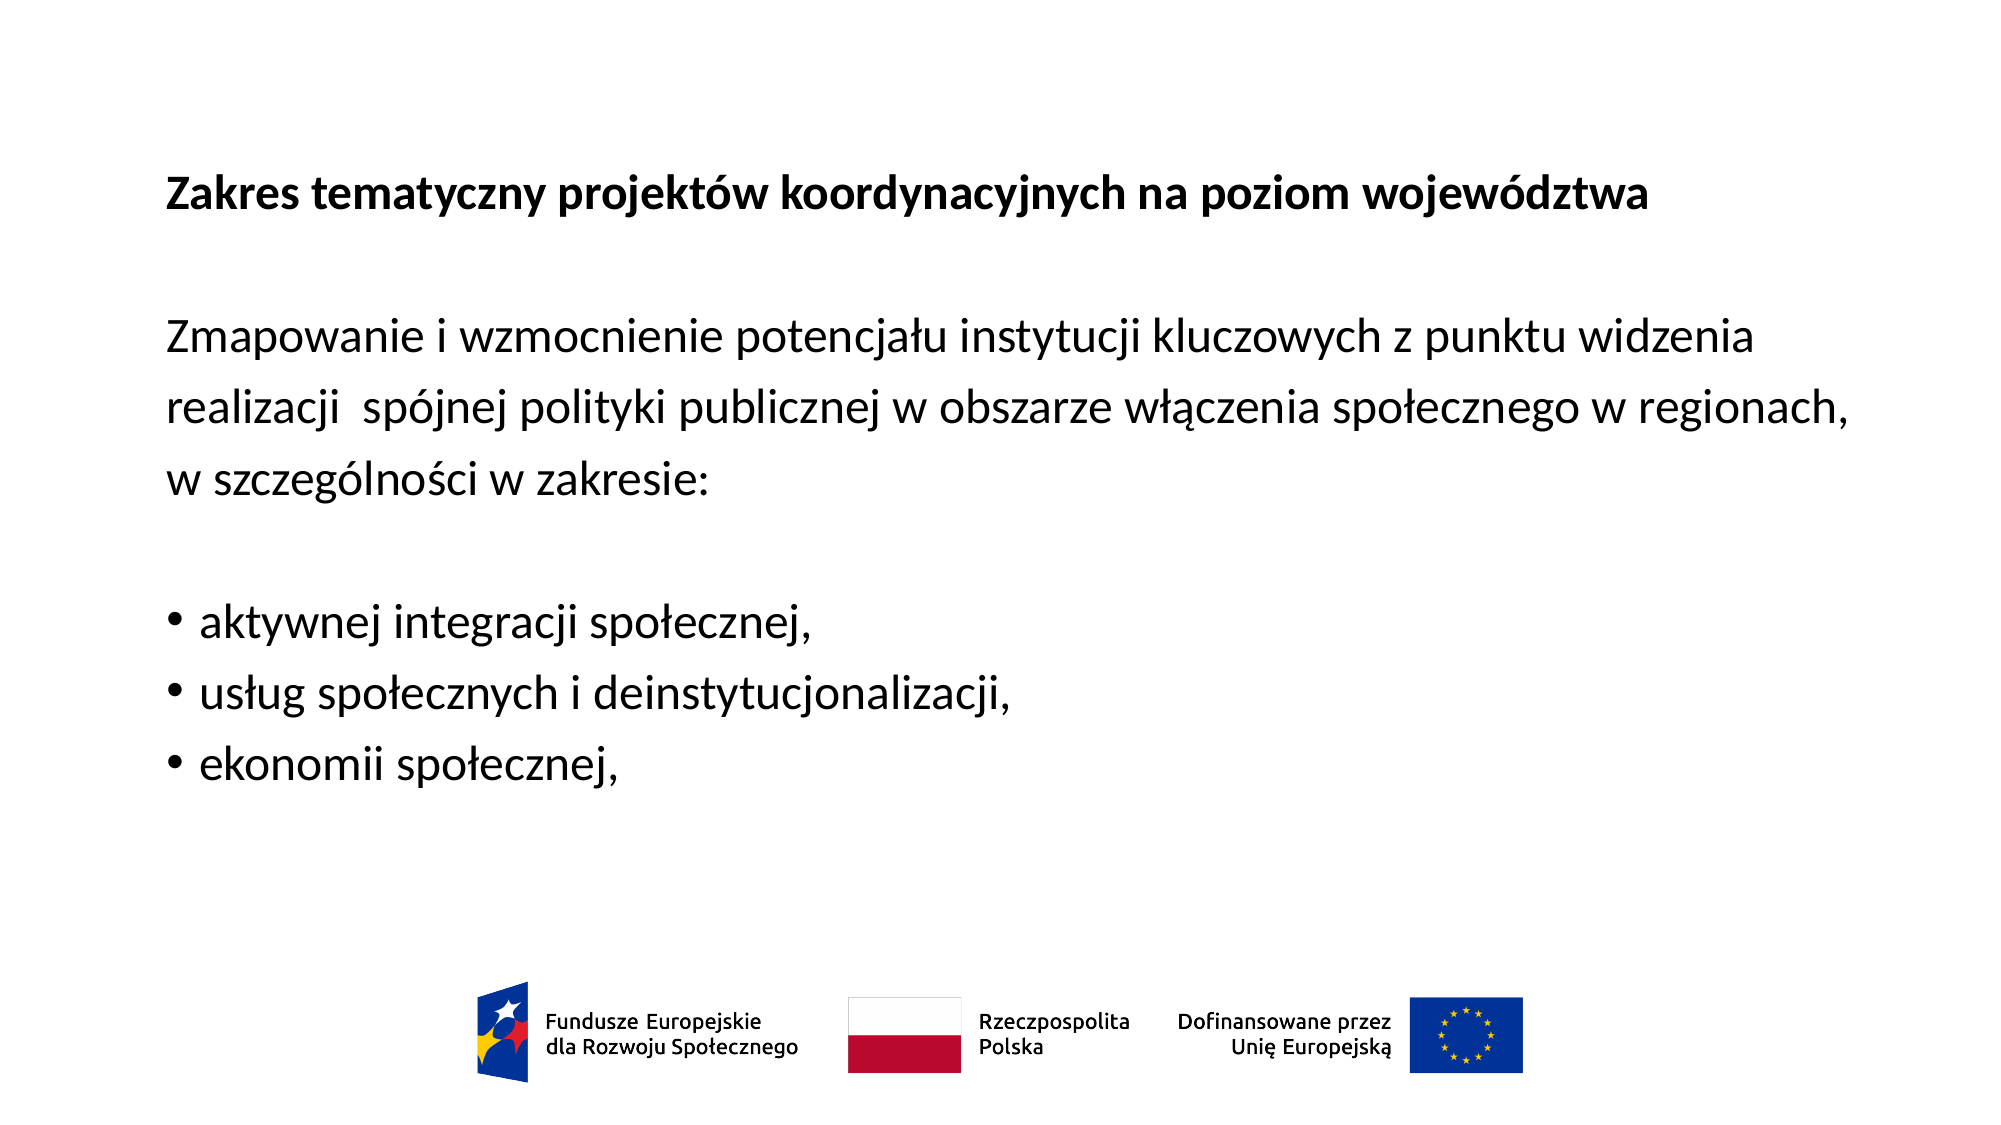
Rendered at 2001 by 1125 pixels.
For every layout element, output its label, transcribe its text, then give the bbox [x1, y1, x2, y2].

picture [452, 956, 1548, 1108]
list Zakres tematyczny projektów koordynacyjnych na poziom województwa Zmapowanie i wzmocnienie potencjału instytucji kluczowych z punktu widzenia realizacji spójnej polityki publicznej w obszarze włączenia społecznego w regionach, w szczególności w zakresie: aktywnej integracji społecznej, usług społecznych i deinstytucjonalizacji, ekonomii społecznej, [151, 93, 1877, 807]
